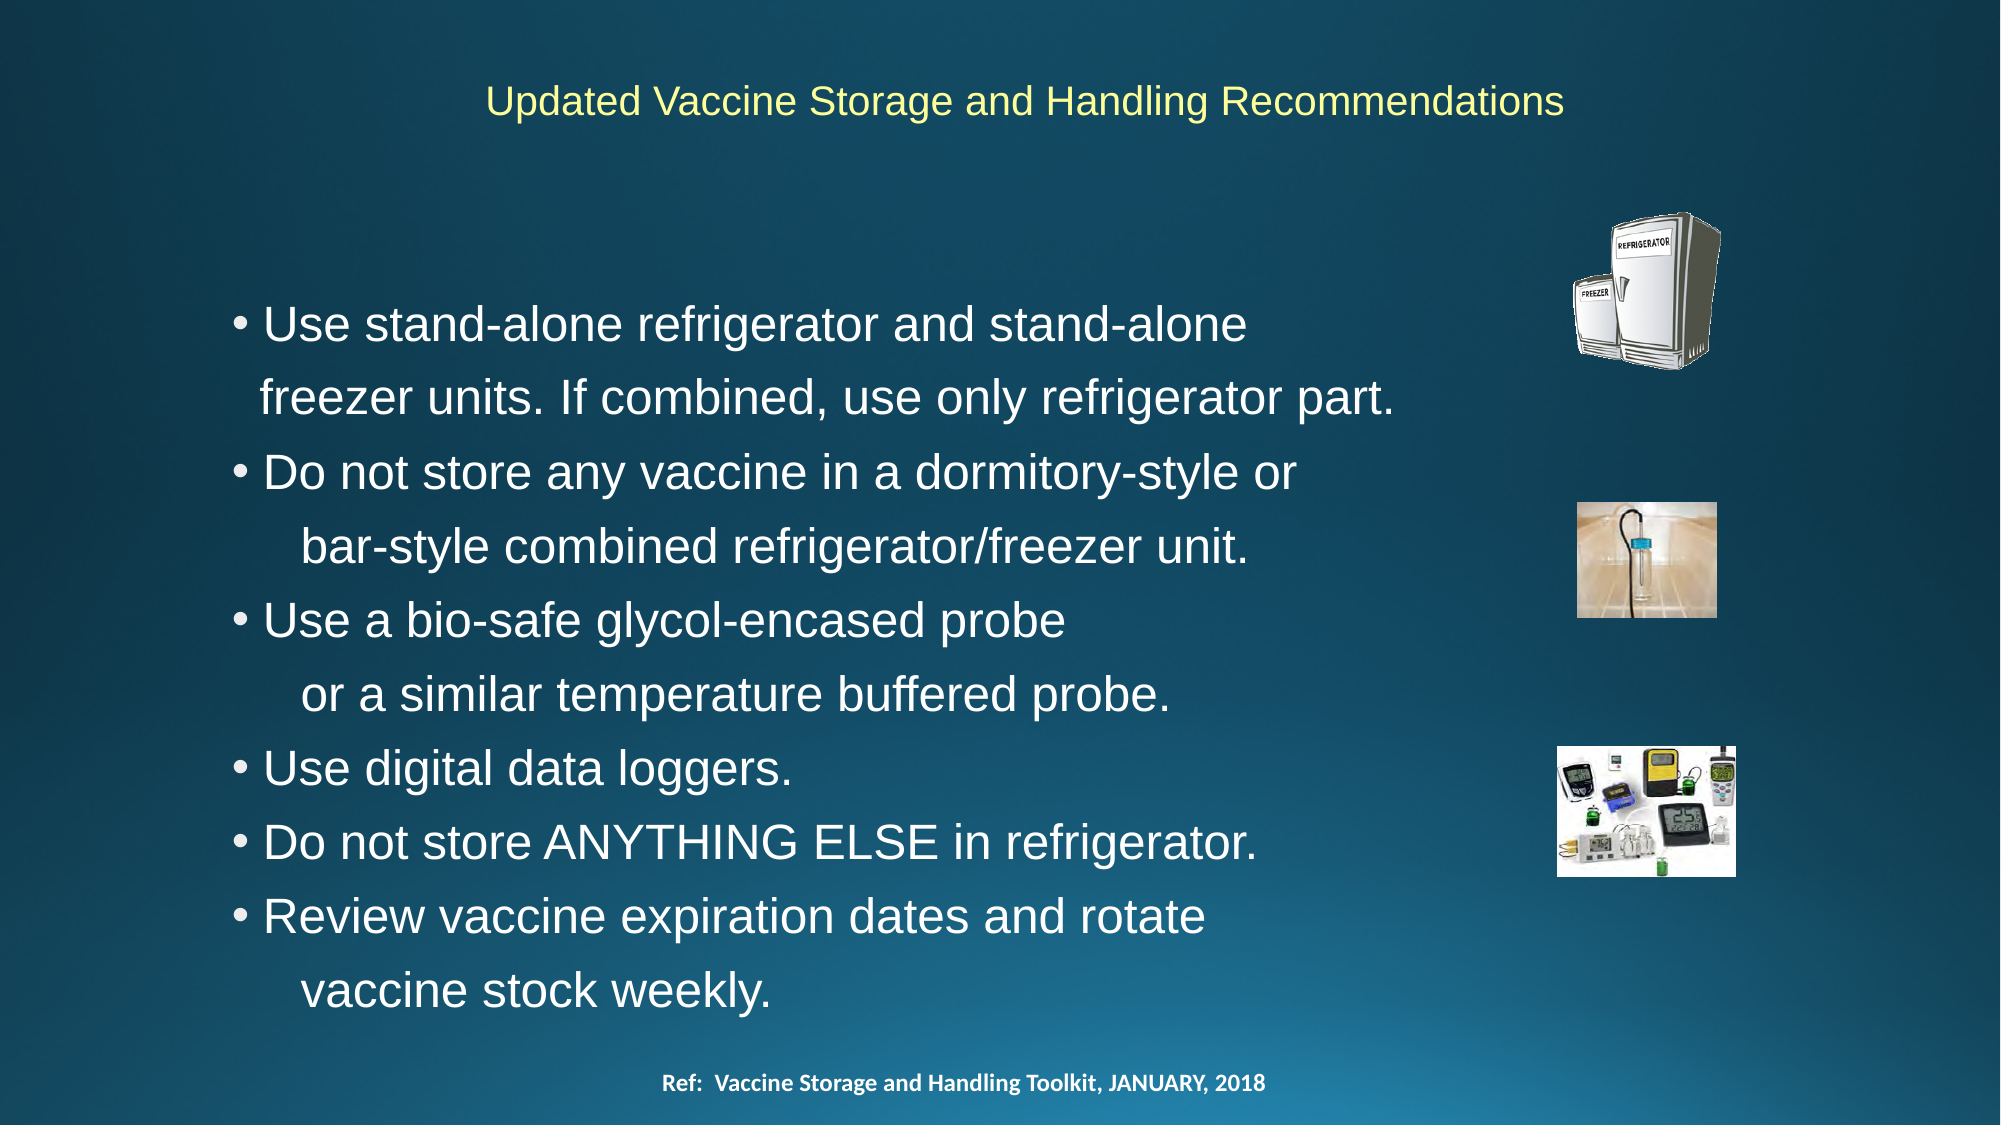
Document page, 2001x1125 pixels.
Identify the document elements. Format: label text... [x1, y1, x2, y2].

picture [0, 0, 2001, 1125]
title Updated Vaccine Storage and Handling Recommendations [470, 49, 1583, 156]
list Use stand-alone refrigerator and stand-alone freezer units. If combined, use only refrigerator part. Do not store any vaccine in a dormitory-style or bar-style combined refrigerator/freezer unit. Use a bio-safe glycol-encased probe or a similar temperature buffered probe. Use digital data loggers. Do not store ANYTHING ELSE in refrigerator. Review vaccine expiration dates and rotate vaccine stock weekly. [216, 290, 1440, 1029]
text_box Ref: Vaccine Storage and Handling Toolkit, JANUARY, 2018 [647, 1059, 1610, 1105]
